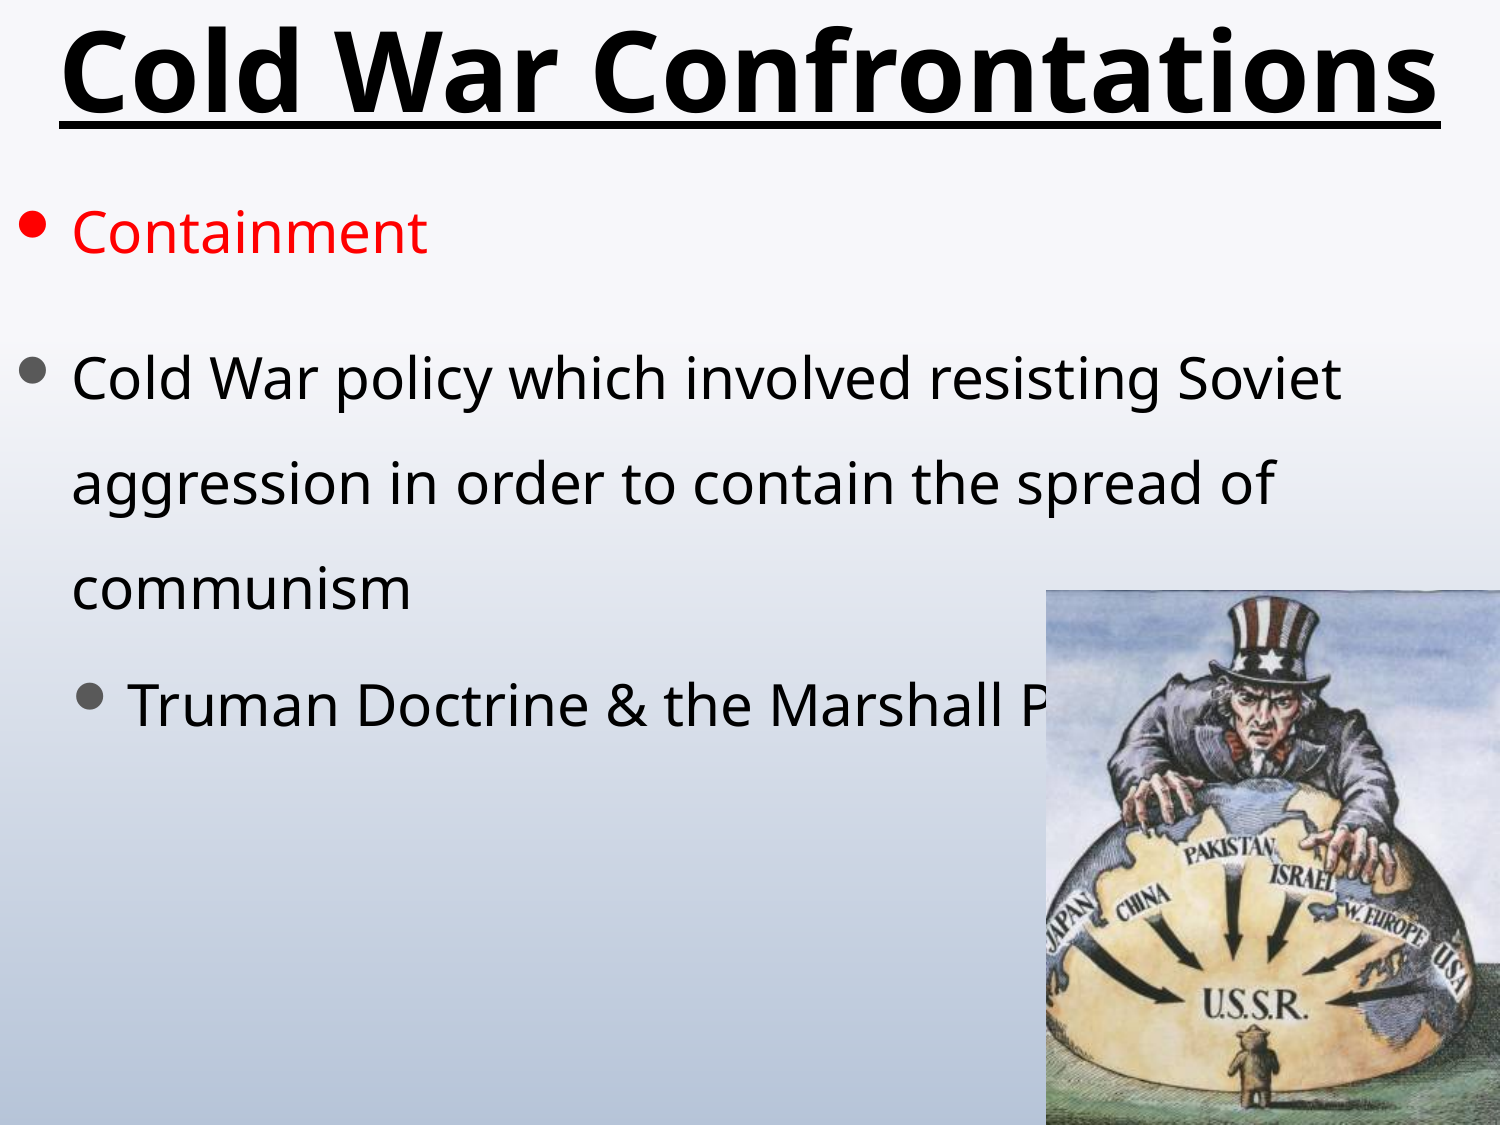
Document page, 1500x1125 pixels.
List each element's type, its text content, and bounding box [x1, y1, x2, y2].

title Cold War Confrontations [0, 0, 1500, 153]
picture [1044, 588, 1500, 1125]
list Containment Cold War policy which involved resisting Soviet aggression in order to contain the spread of communism Truman Doctrine & the Marshall Plan [0, 153, 1500, 1125]
